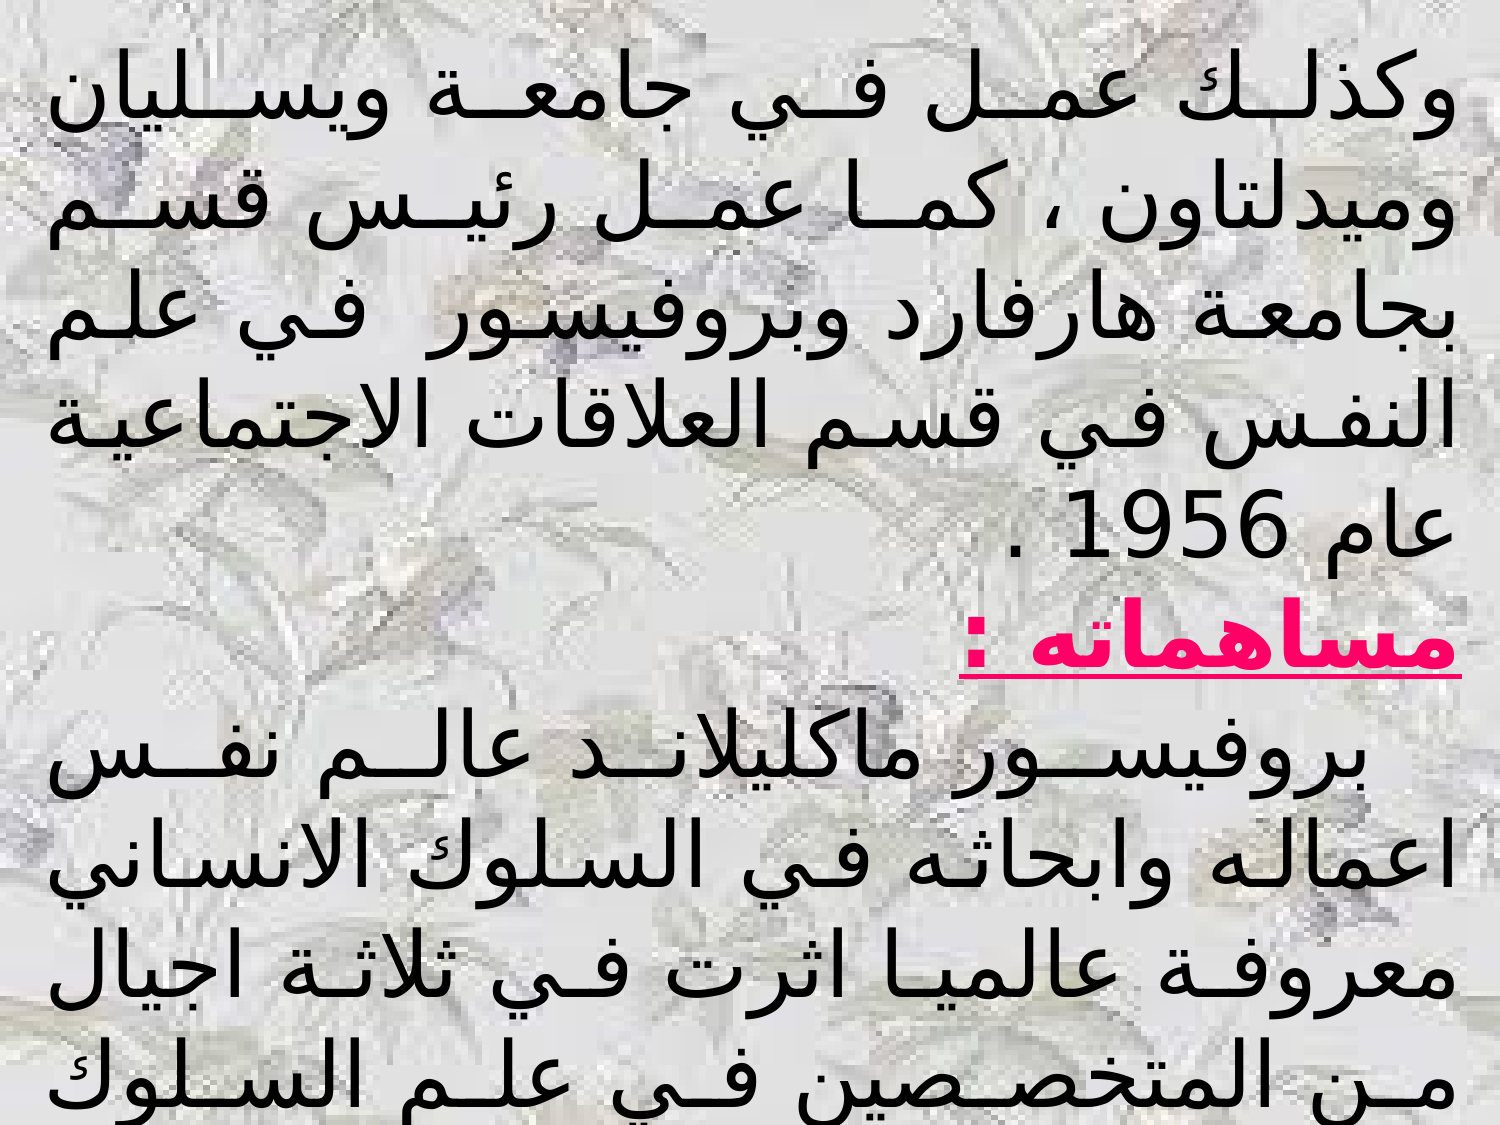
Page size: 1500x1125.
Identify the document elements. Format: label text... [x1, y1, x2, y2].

picture [0, 0, 1500, 1125]
text_box وكذلك عمل في جامعة ويسليان وميدلتاون ، كما عمل رئيس قسم بجامعة هارفارد وبروفيسور في علم النفس في قسم العلاقات الاجتماعية عام 1956 . مساهماته : بروفيسور ماكليلاند عالم نفس اعماله وابحاثه في السلوك الانساني معروفة عالميا اثرت في ثلاثة اجيال من المتخصصين في علم السلوك التنظيمي وركزت ابحاثه على تغطية عدة مواضيع في ادارة الاعمال والسلوك التنظيمي [29, 19, 1477, 1125]
